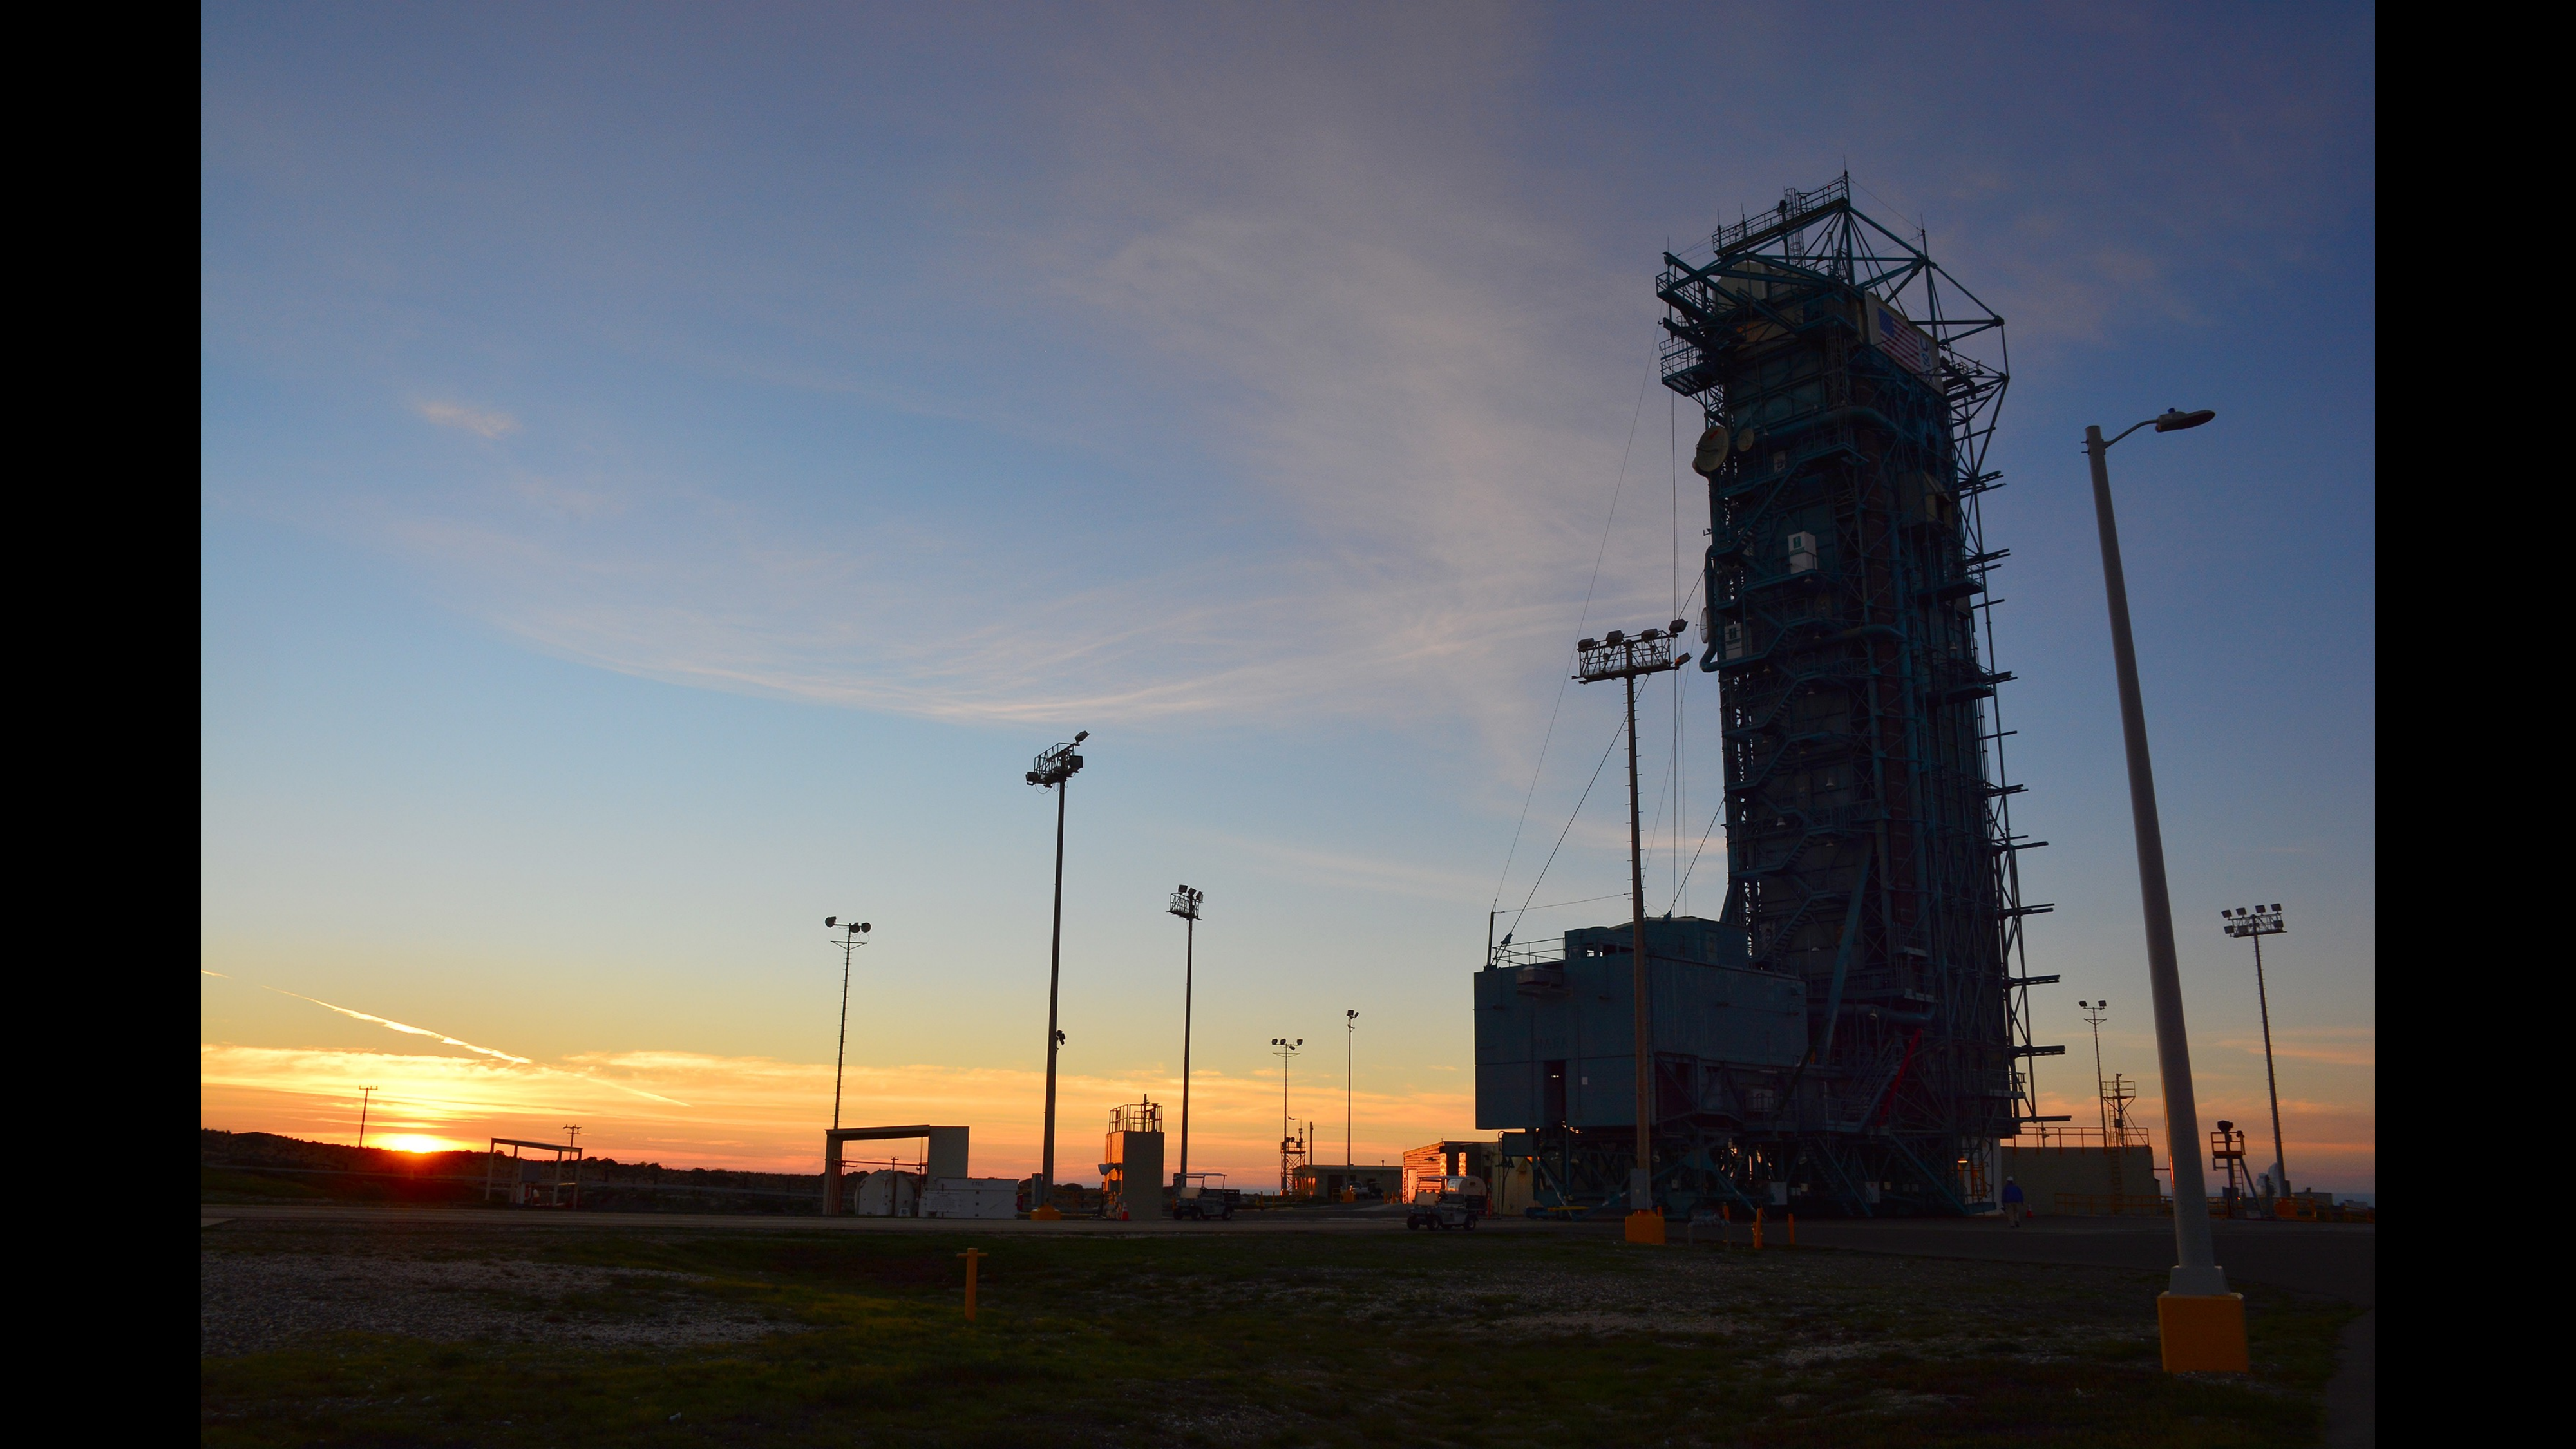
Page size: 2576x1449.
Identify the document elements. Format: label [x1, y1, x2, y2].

picture [201, 0, 2375, 1449]
